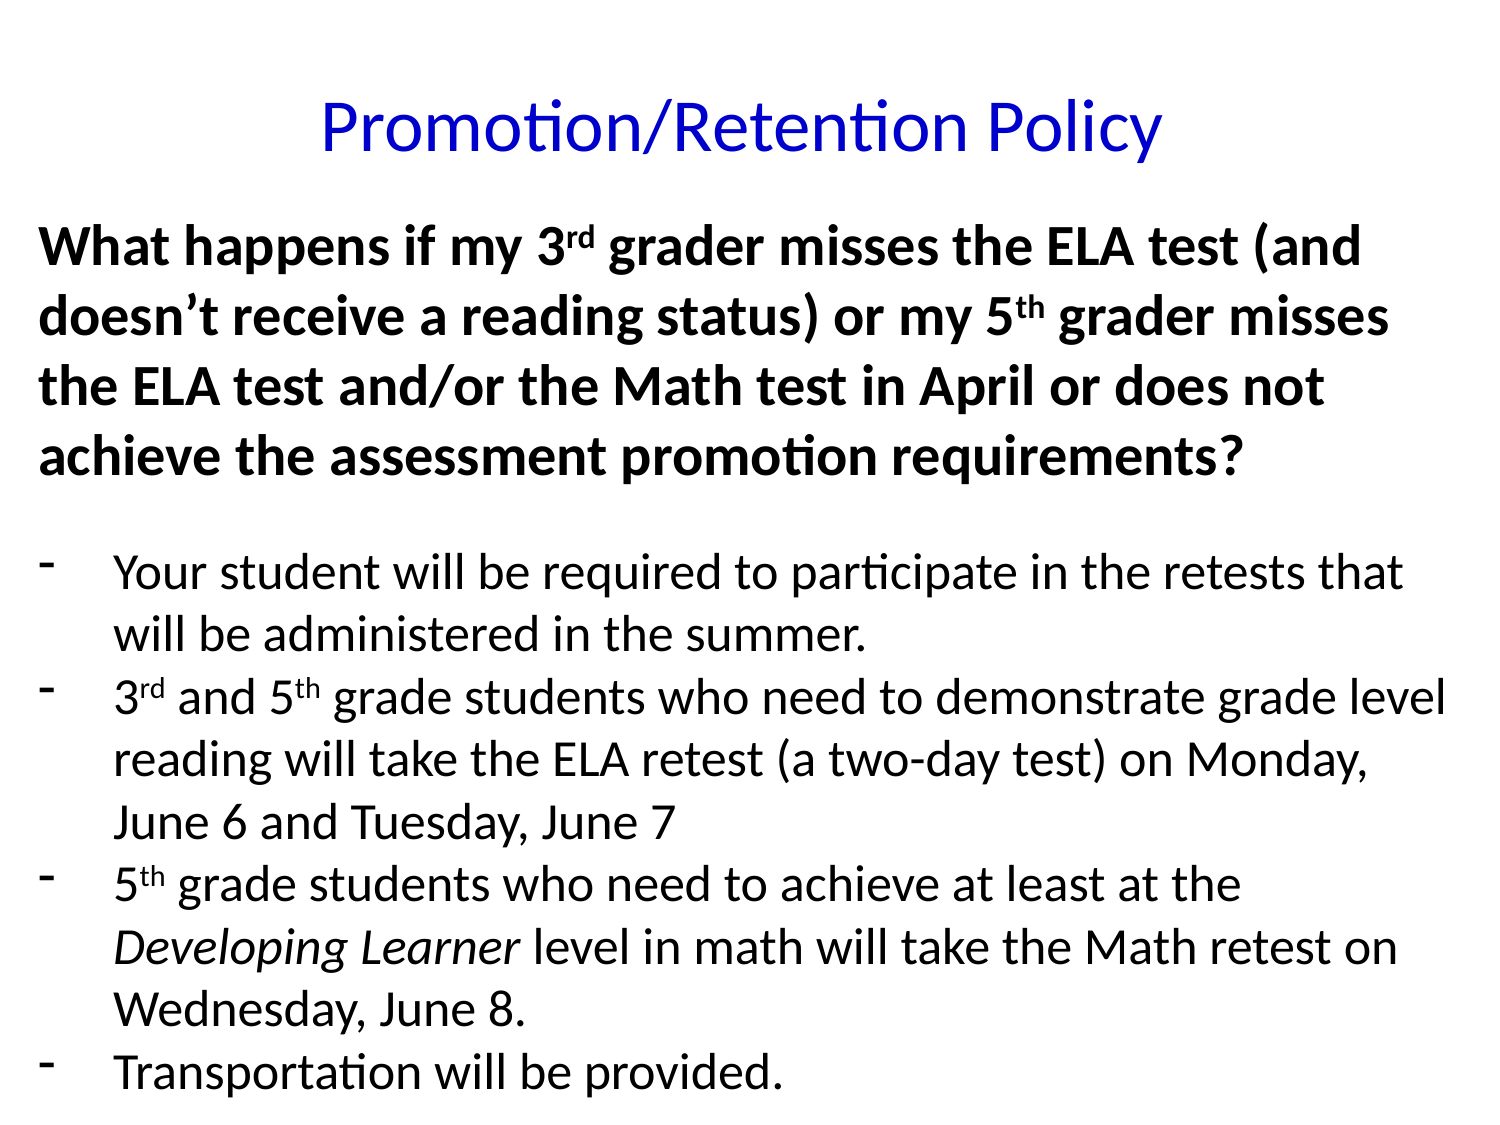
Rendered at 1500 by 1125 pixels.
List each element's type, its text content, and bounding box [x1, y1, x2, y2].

text_box What happens if my 3rd grader misses the ELA test (and doesn’t receive a reading status) or my 5th grader misses the ELA test and/or the Math test in April or does not achieve the assessment promotion requirements? Your student will be required to participate in the retests that will be administered in the summer. 3rd and 5th grade students who need to demonstrate grade level reading will take the ELA retest (a two-day test) on Monday, June 6 and Tuesday, June 7 5th grade students who need to achieve at least at the Developing Learner level in math will take the Math retest on Wednesday, June 8. Transportation will be provided. [23, 200, 1468, 1107]
title Promotion/Retention Policy [17, 12, 1468, 230]
